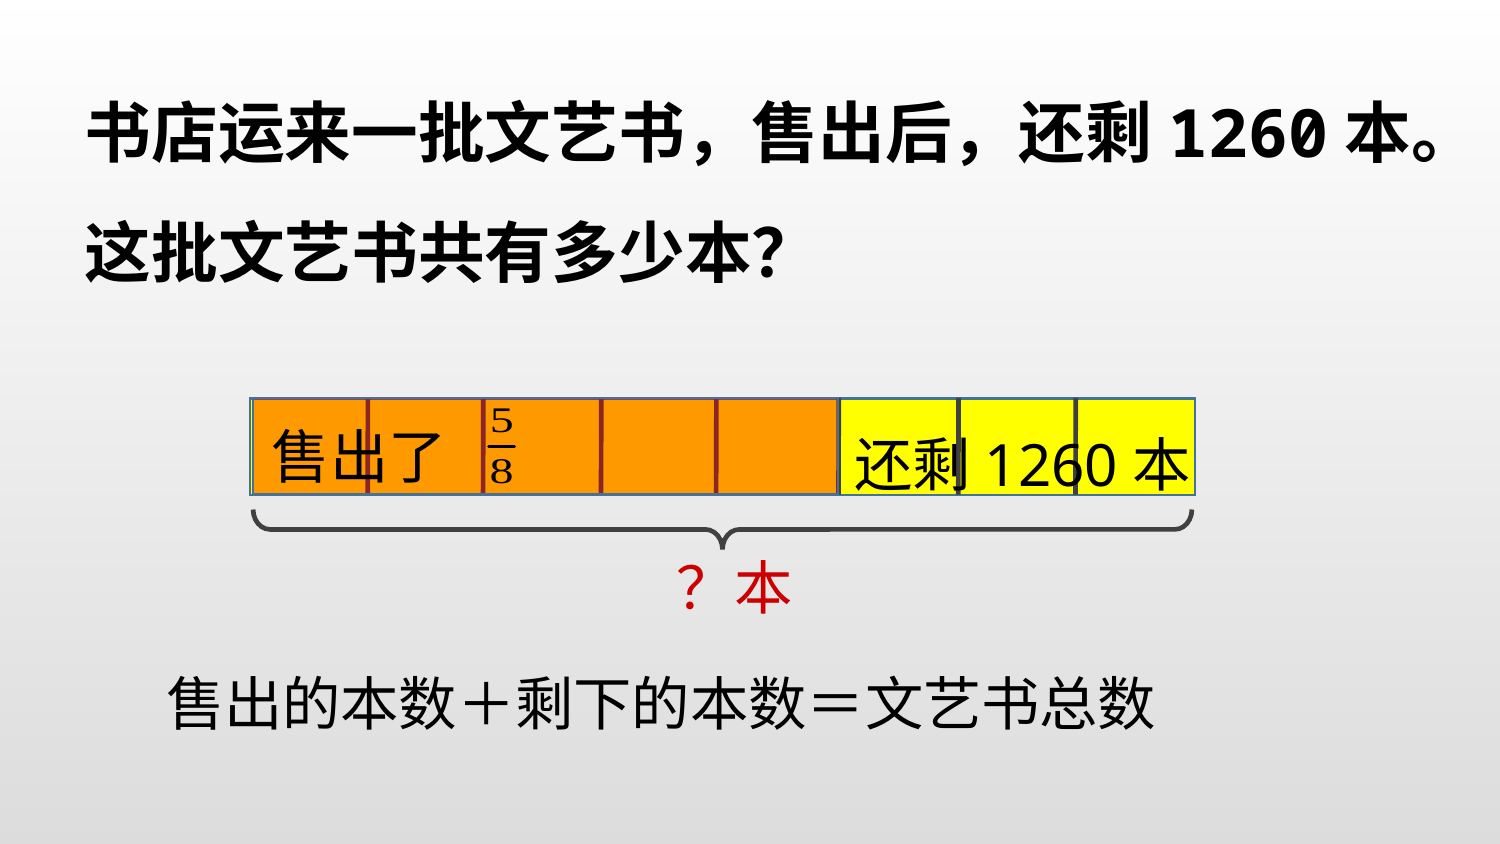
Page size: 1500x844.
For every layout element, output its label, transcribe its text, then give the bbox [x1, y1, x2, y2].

text_box [252, 397, 367, 496]
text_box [367, 397, 1076, 496]
text_box ？本 [634, 543, 836, 625]
text_box [252, 509, 1193, 543]
text_box 售出的本数＋剩下的本数＝文艺书总数 [151, 625, 1342, 745]
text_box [256, 378, 757, 492]
text_box 还剩1260本 [839, 385, 1346, 506]
